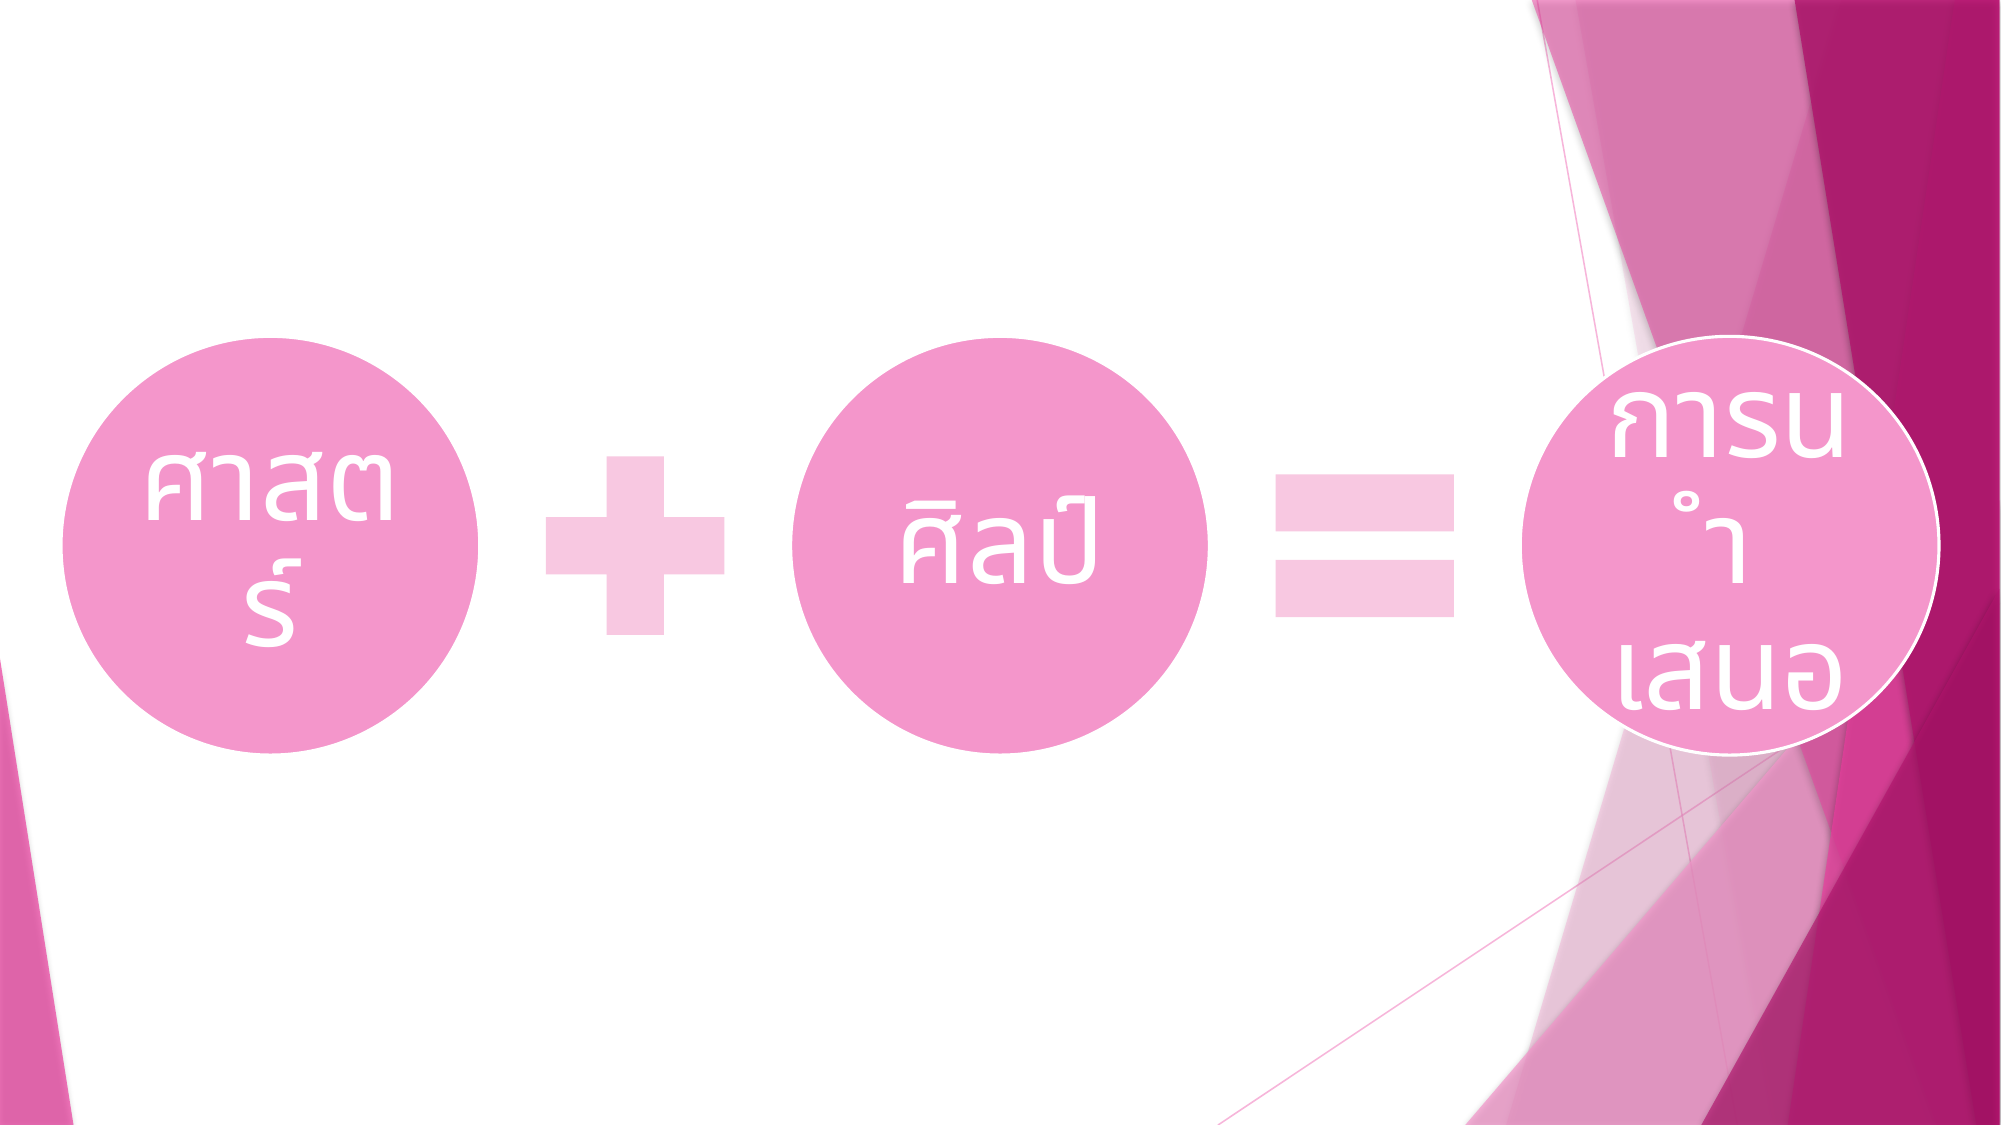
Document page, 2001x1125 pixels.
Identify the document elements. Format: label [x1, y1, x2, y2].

list [60, 52, 1940, 1039]
